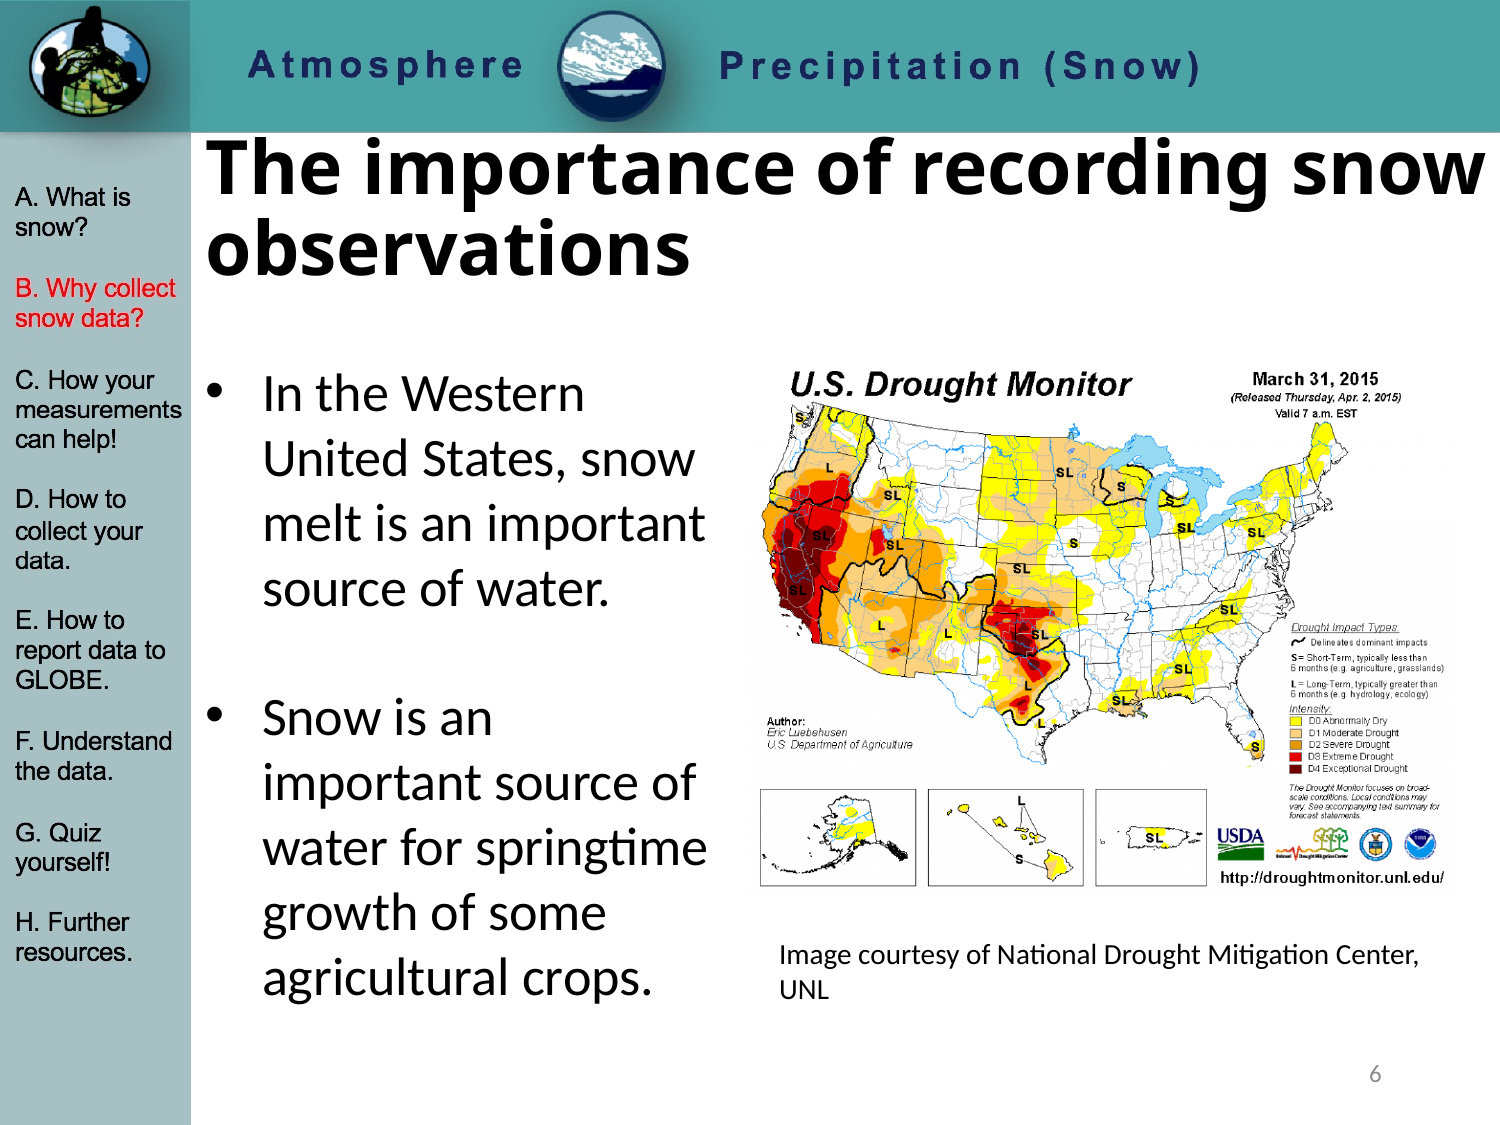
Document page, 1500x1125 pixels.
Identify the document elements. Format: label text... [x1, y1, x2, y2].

title The importance of recording snow observations [191, 133, 1500, 320]
list In the Western United States, snow melt is an important source of water. Snow is an important source of water for springtime growth of some agricultural crops. [191, 349, 728, 1064]
text_box Image courtesy of National Drought Mitigation Center, UNL [764, 927, 1440, 1013]
picture [747, 349, 1457, 898]
picture [0, 0, 1500, 1125]
slide_number 6 [1059, 1042, 1397, 1103]
